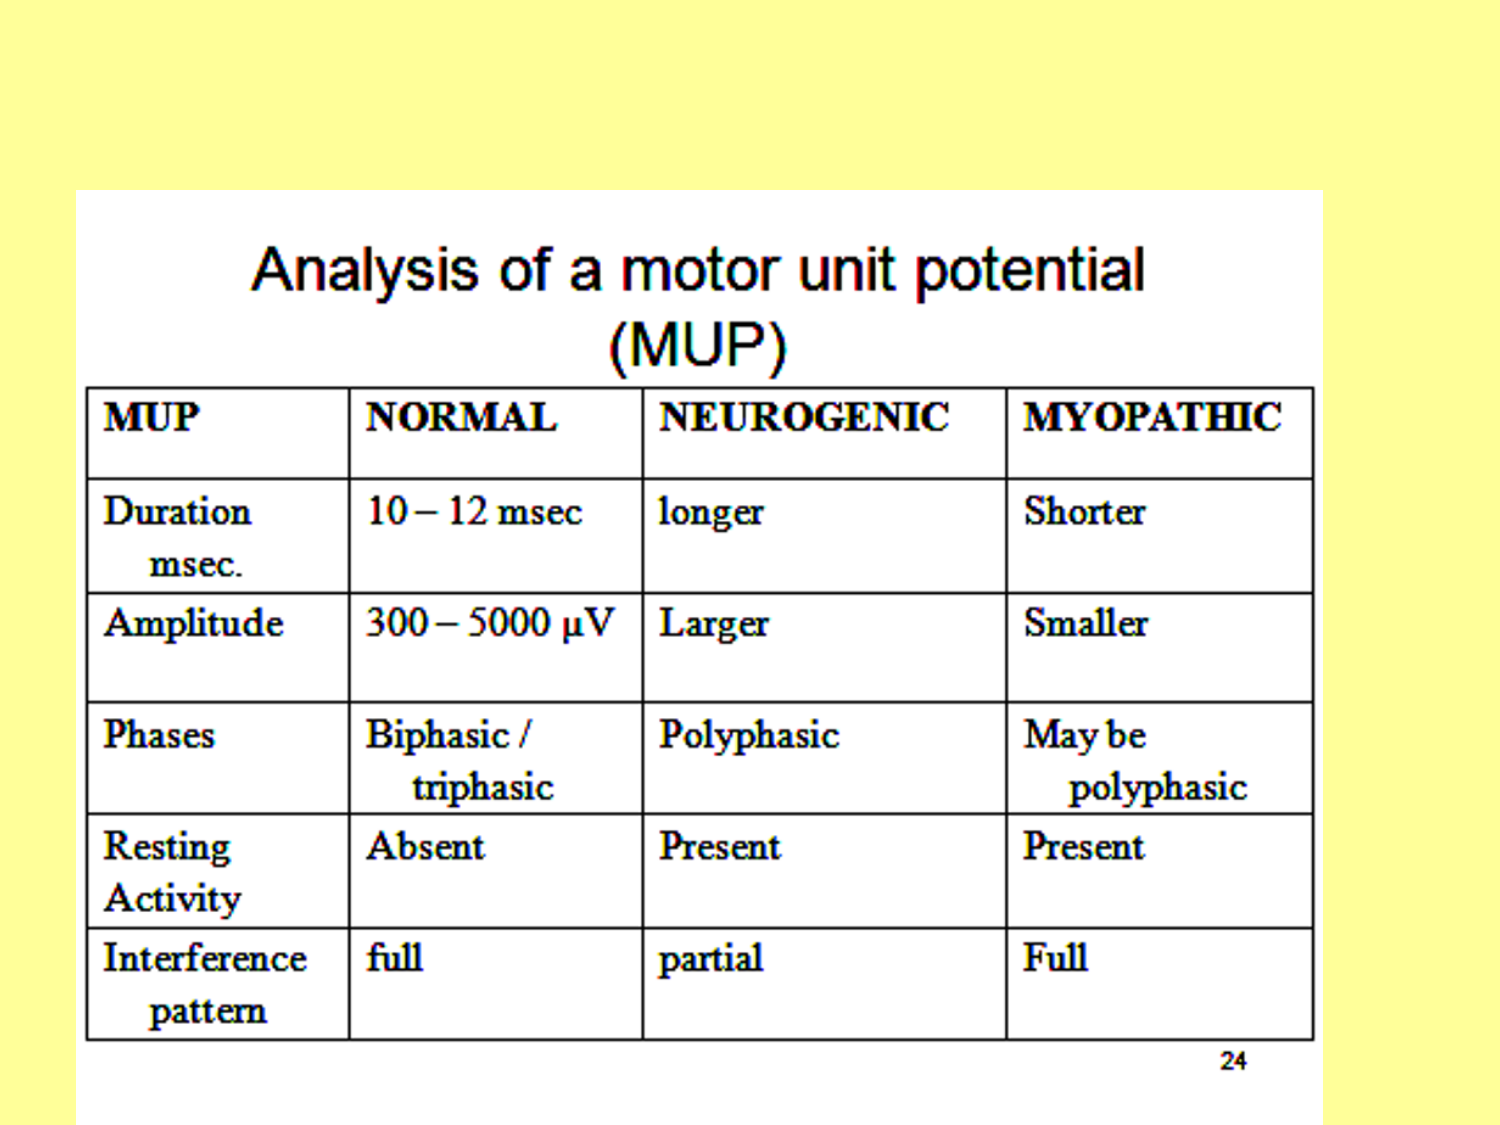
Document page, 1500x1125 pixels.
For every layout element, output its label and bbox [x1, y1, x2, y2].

list [76, 190, 1324, 1125]
